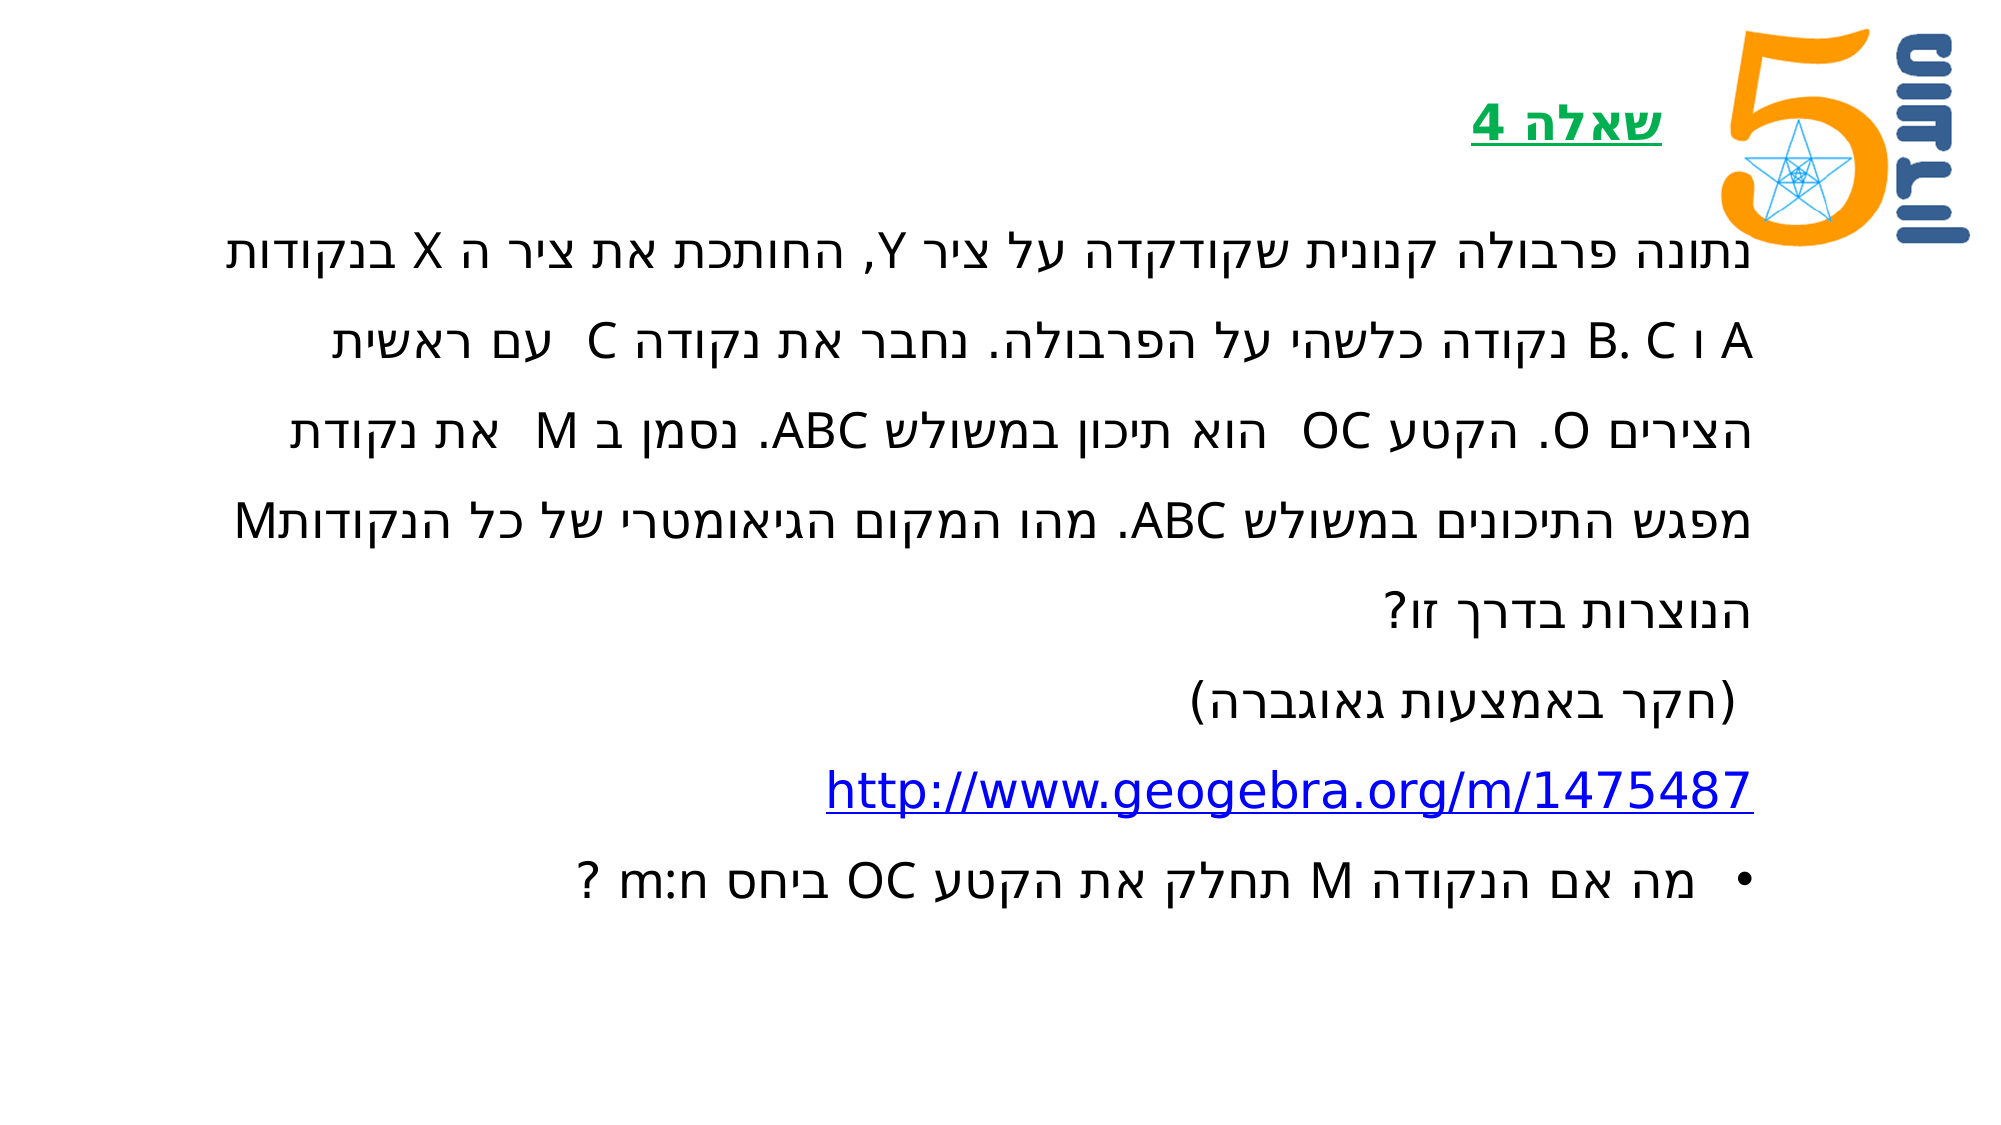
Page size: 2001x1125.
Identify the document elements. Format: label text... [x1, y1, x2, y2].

picture [1677, 4, 1977, 279]
text_box שאלה 4 [134, 82, 1672, 278]
text_box נתונה פרבולה קנונית שקודקדה על ציר Y, החותכת את ציר ה X בנקודות A ו B. C נקודה כלשהי על הפרבולה. נחבר את נקודה C עם ראשית הצירים O. הקטע OC הוא תיכון במשולש ABC. נסמן ב M את נקודת מפגש התיכונים במשולש ABC. מהו המקום הגיאומטרי של כל הנקודותM הנוצרות בדרך זו? (חקר באמצעות גאוגברה) http://www.geogebra.org/m/1475487 מה אם הנקודה M תחלק את הקטע OC ביחס m:n ? [170, 181, 1769, 916]
